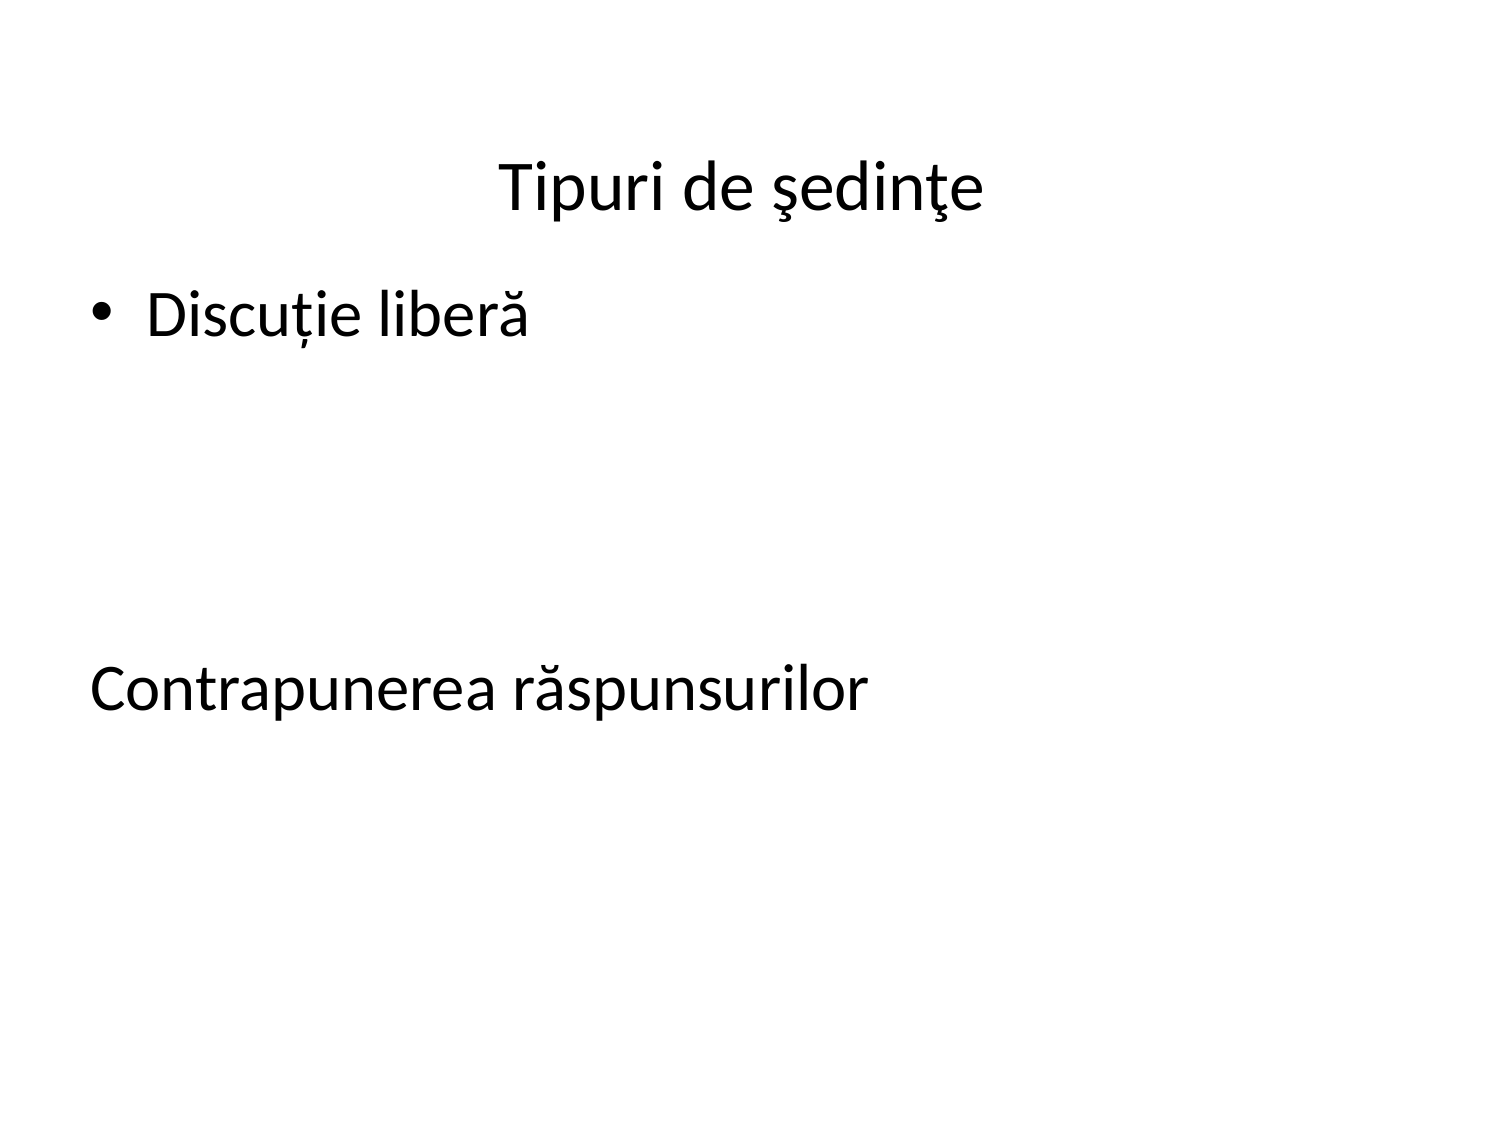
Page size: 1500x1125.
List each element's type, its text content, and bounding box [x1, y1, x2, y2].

title Tipuri de şedinţe [75, 45, 1425, 233]
list Discuție liberă Contrapunerea răspunsurilor [75, 262, 1425, 1005]
